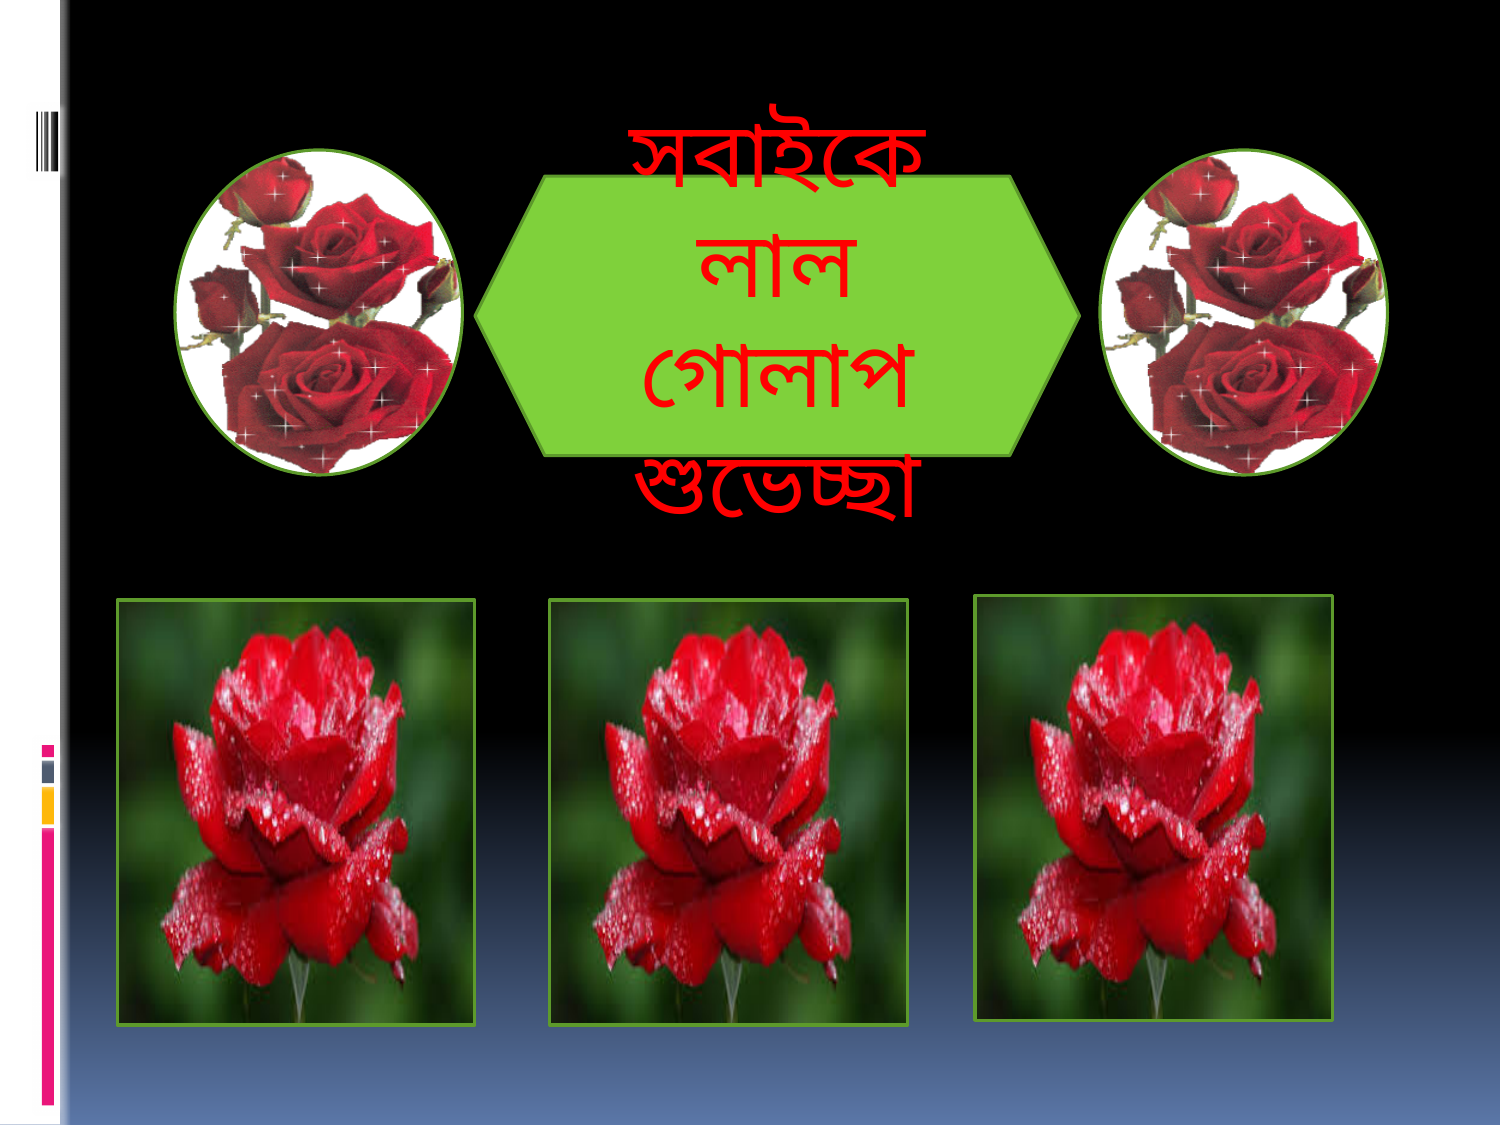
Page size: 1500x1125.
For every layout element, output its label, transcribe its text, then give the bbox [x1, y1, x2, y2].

text_box [116, 598, 476, 1027]
text_box [973, 594, 1334, 1022]
text_box [173, 148, 464, 477]
text_box সবাইকে লাল গোলাপ শুভেচ্ছা [473, 174, 1081, 458]
text_box [548, 598, 909, 1027]
text_box [1098, 148, 1390, 477]
